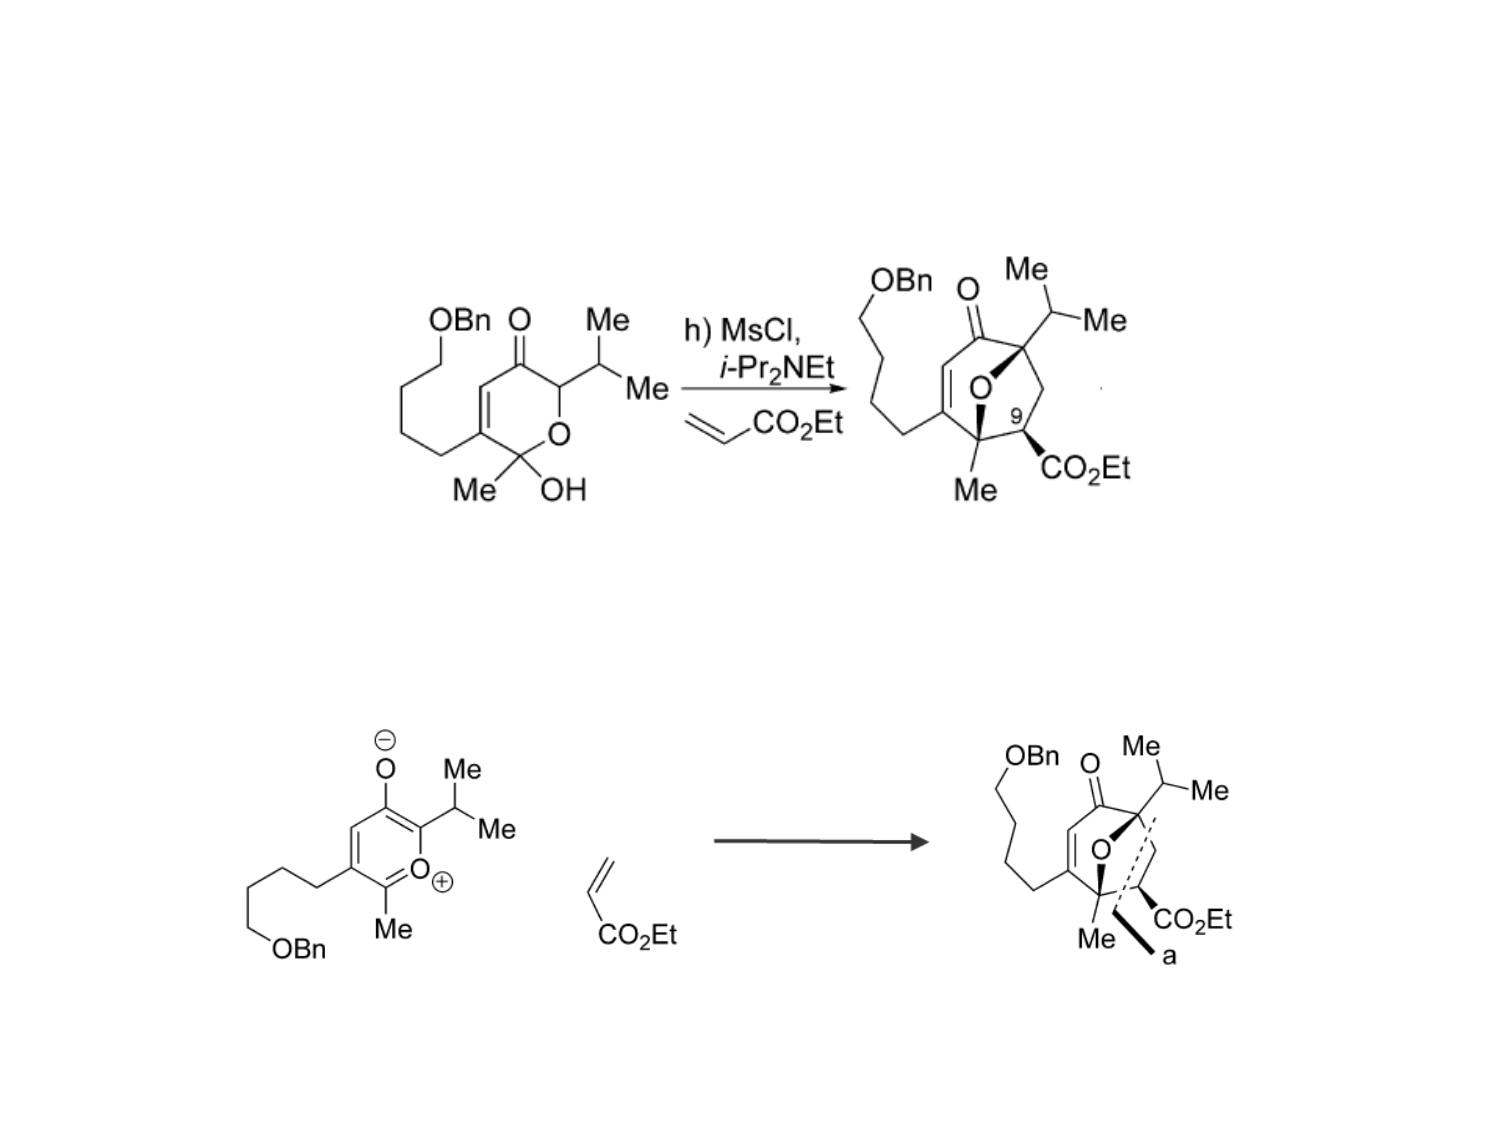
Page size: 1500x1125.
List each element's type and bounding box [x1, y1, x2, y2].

picture [137, 662, 1301, 1002]
picture [362, 249, 1146, 518]
